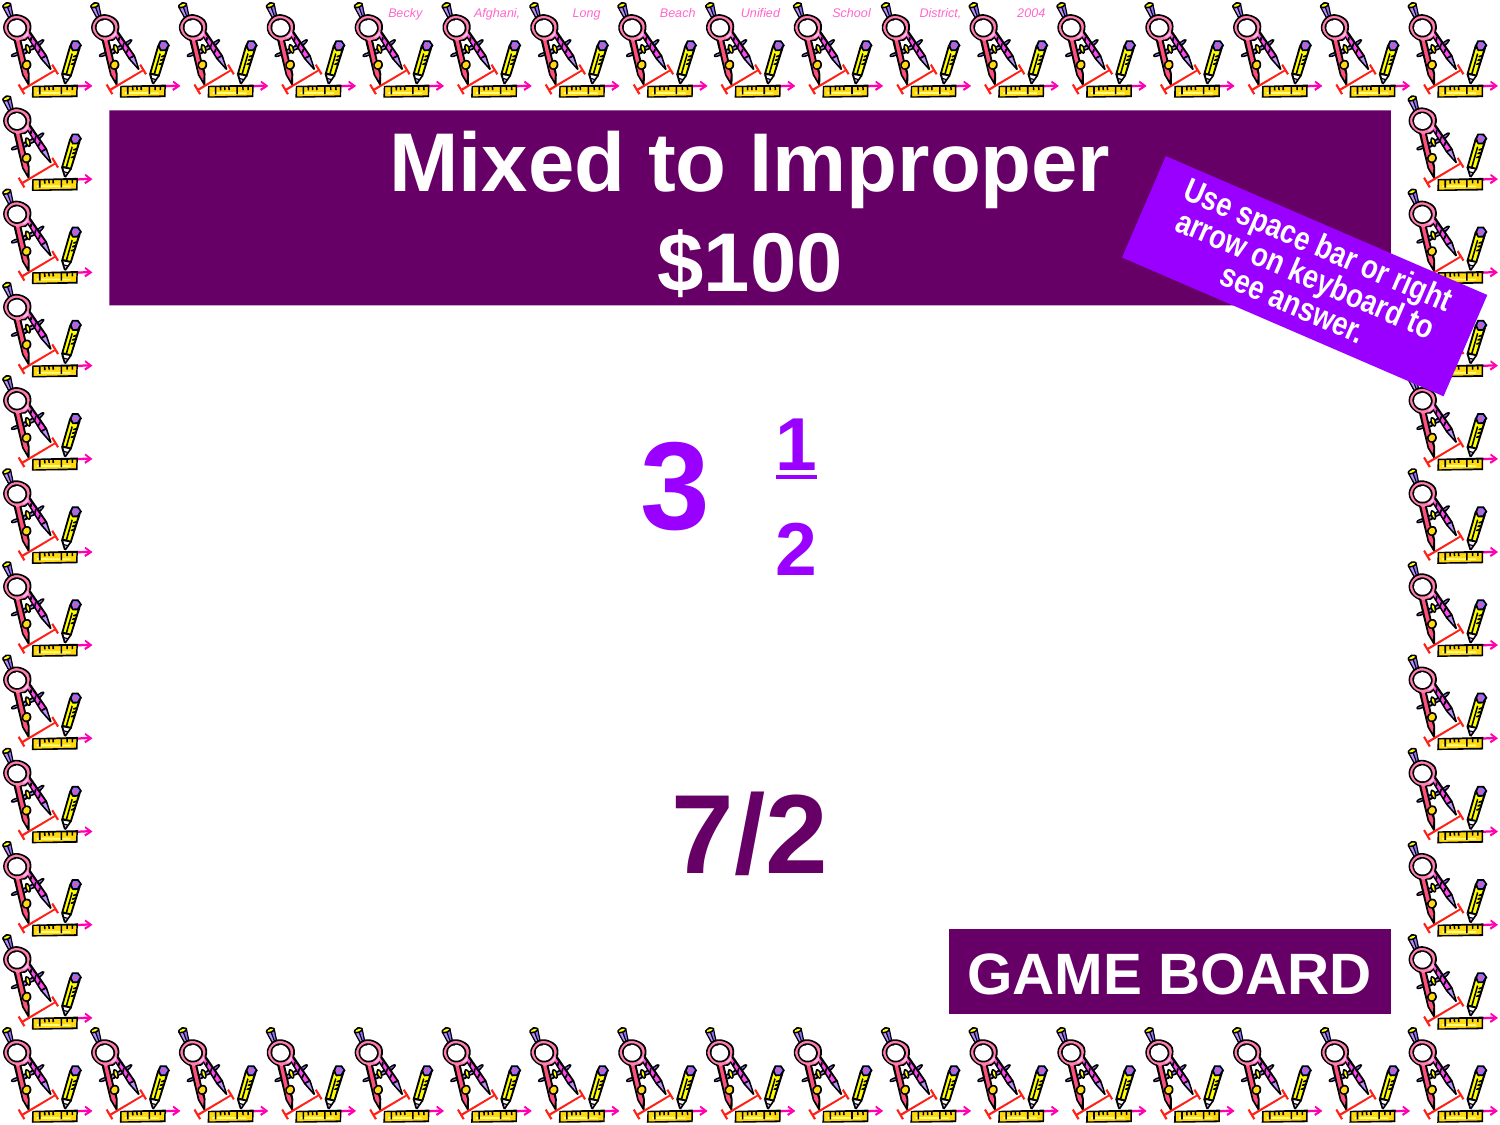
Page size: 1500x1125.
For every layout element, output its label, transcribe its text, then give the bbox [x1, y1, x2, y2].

text_box 1 2 [723, 387, 870, 659]
title Mixed to Improper $100 [109, 110, 1392, 306]
text_box 7/2 [109, 753, 1391, 904]
text_box GAME BOARD [948, 928, 1391, 1014]
text_box Use space bar or right arrow on keyboard to see answer. [1122, 156, 1488, 397]
text_box 3 [602, 397, 749, 668]
